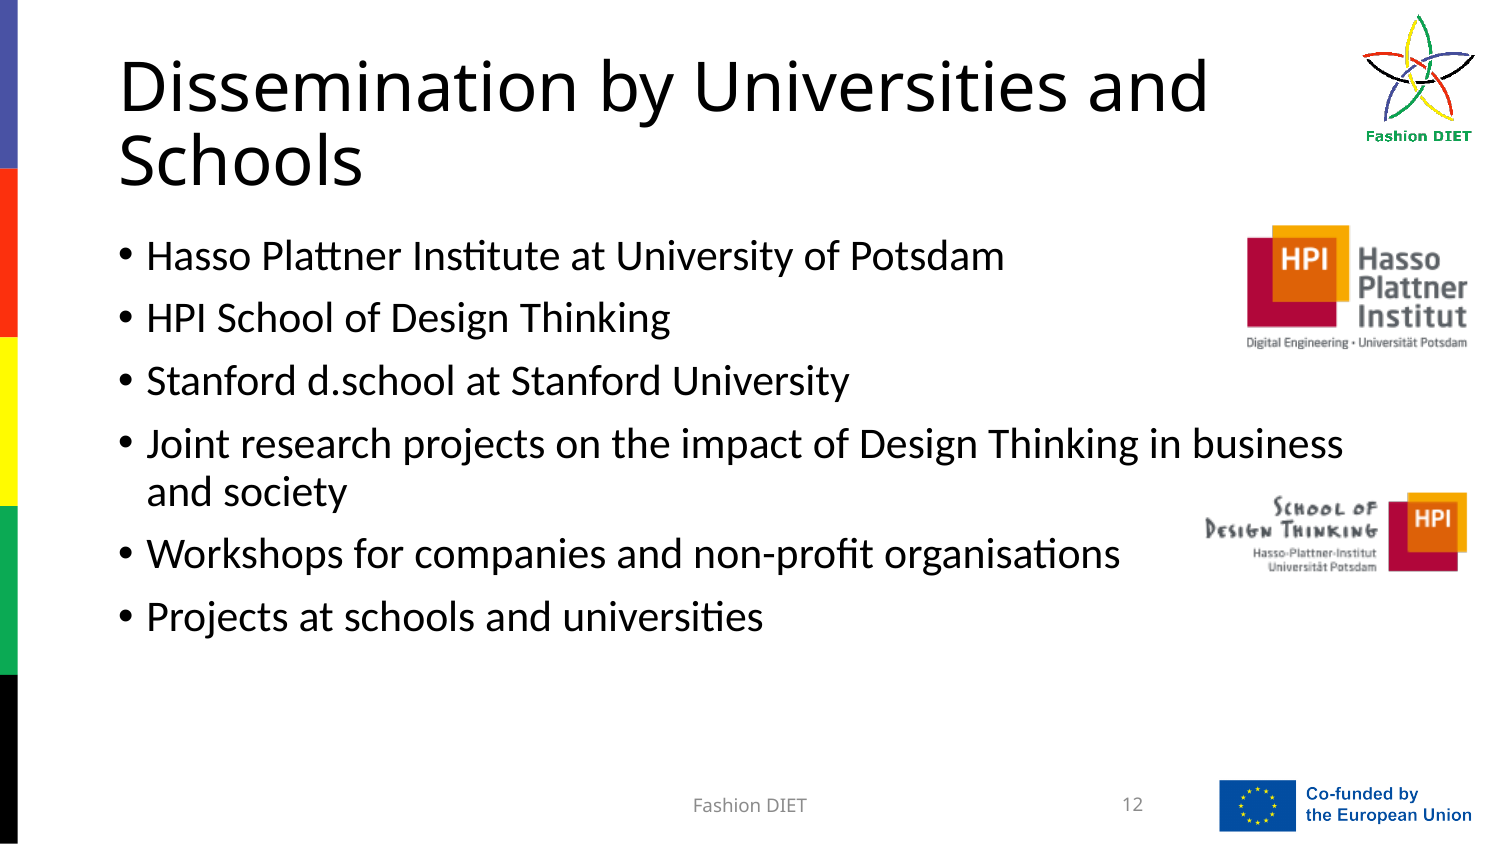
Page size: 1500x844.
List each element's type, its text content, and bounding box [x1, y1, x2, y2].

title Dissemination by Universities and Schools [103, 45, 1397, 208]
picture [1204, 491, 1469, 573]
picture [1358, 14, 1480, 151]
slide_number 12 [820, 783, 1159, 829]
picture [1246, 224, 1470, 353]
picture [1216, 777, 1491, 835]
list Hasso Plattner Institute at University of Potsdam HPI School of Design Thinking Stanford d.school at Stanford University Joint research projects on the impact of Design Thinking in business and society Workshops for companies and non-profit organisations Projects at schools and universities [103, 224, 1397, 760]
footer Fashion DIET [496, 782, 1004, 828]
